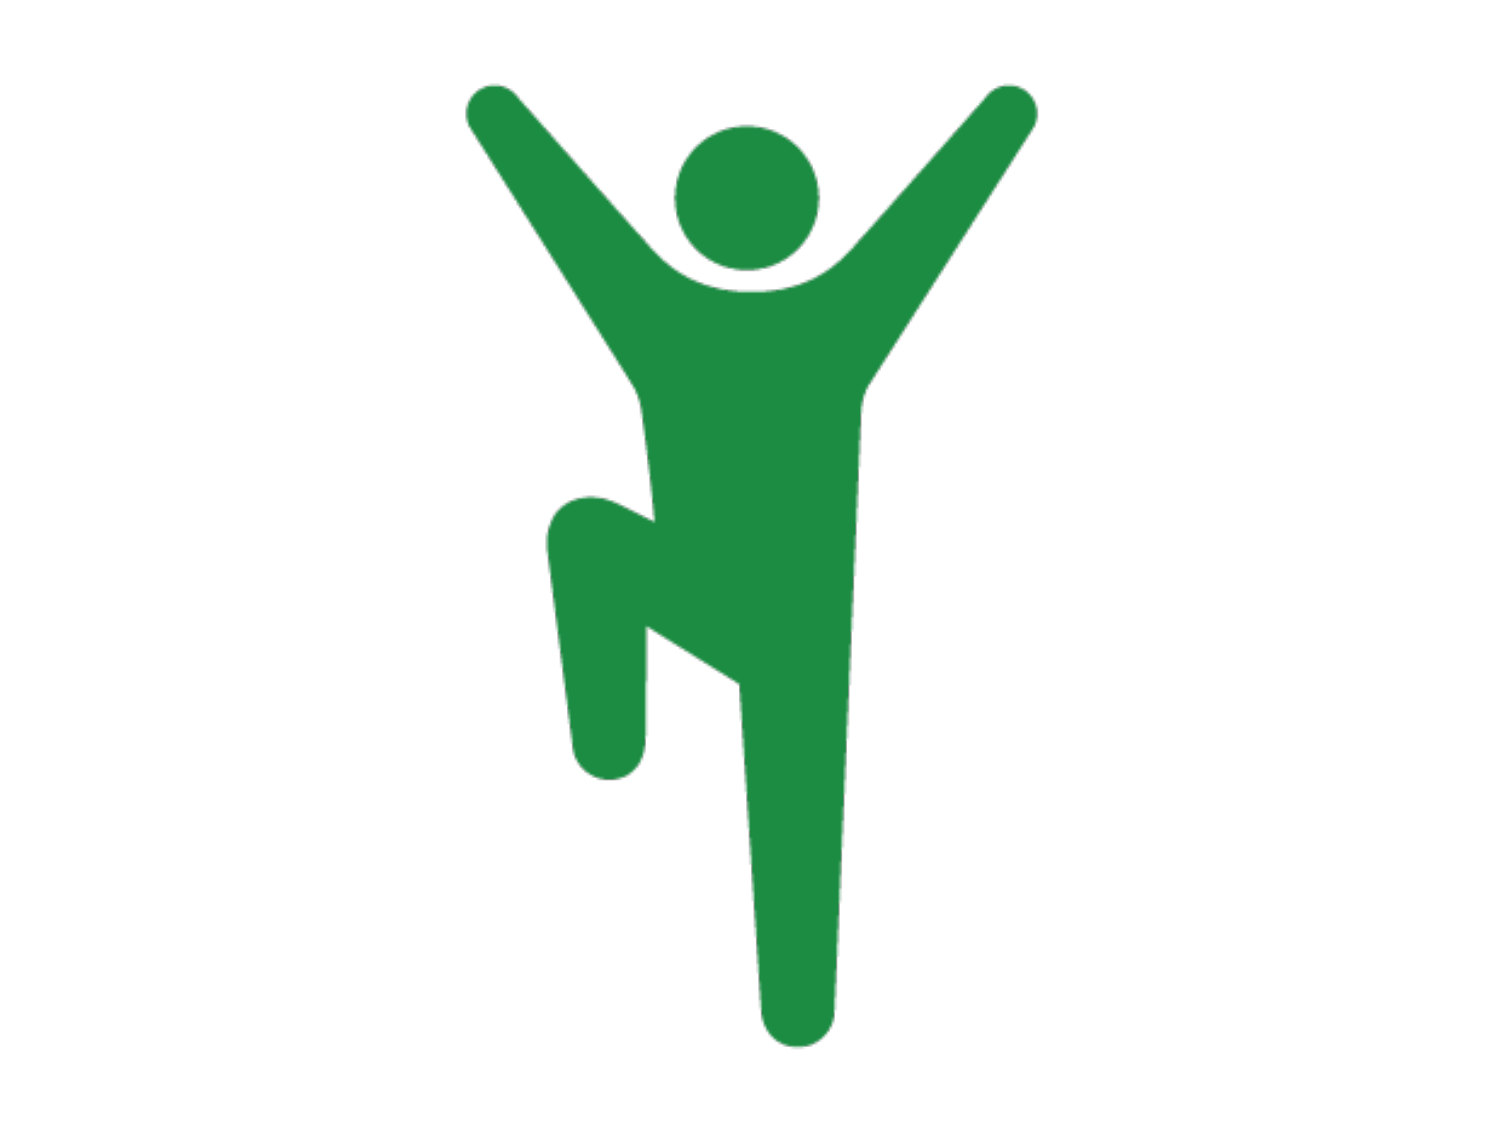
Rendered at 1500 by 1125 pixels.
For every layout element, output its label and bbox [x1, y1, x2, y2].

picture [359, 7, 1143, 1105]
